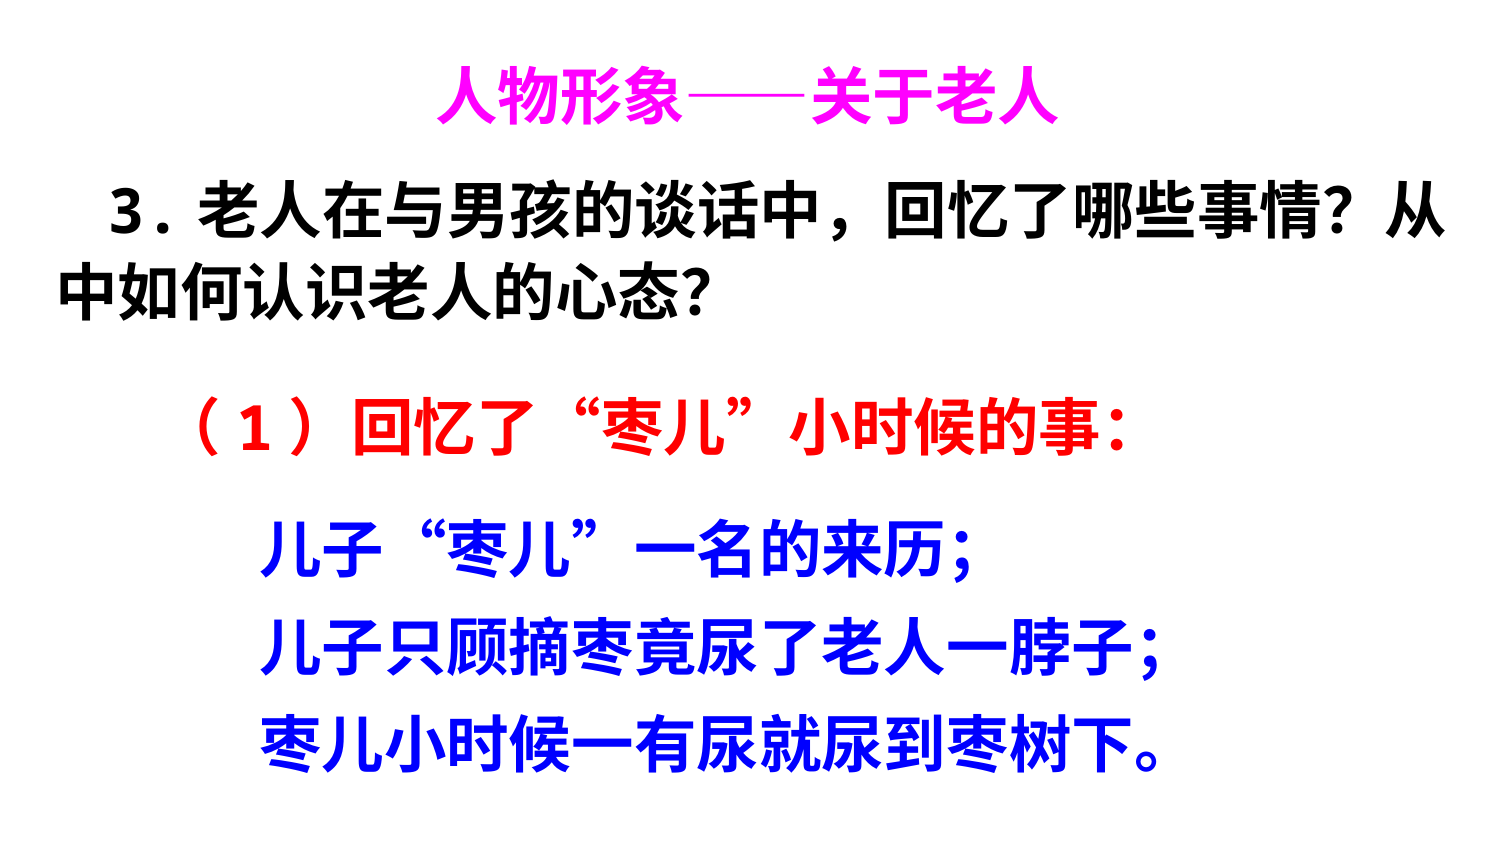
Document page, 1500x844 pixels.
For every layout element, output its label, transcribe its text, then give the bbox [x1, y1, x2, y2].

text_box （1）回忆了“枣儿”小时候的事： 儿子“枣儿”一名的来历； 儿子只顾摘枣竟尿了老人一脖子； 枣儿小时候一有尿就尿到枣树下。 [143, 358, 1330, 788]
text_box 人物形象——关于老人 [419, 49, 1081, 140]
text_box 3.老人在与男孩的谈话中，回忆了哪些事情？从中如何认识老人的心态？ [43, 157, 1467, 322]
